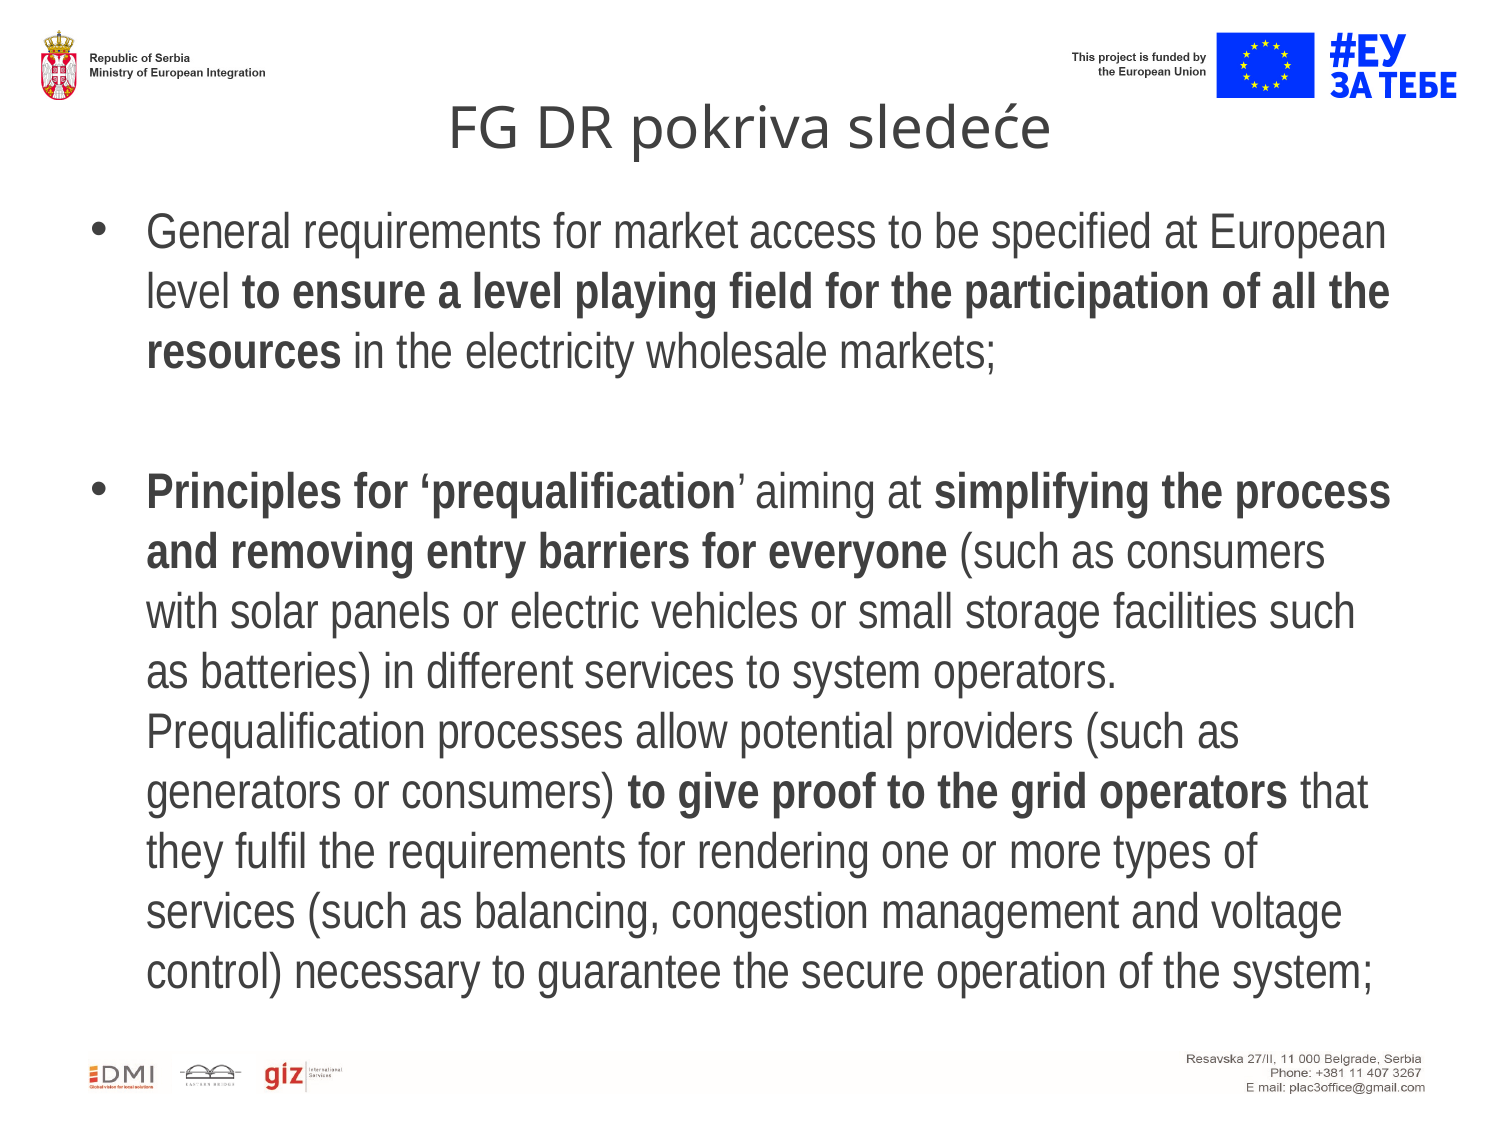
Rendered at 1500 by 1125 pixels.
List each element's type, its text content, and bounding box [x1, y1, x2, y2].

title FG DR pokriva sledeće [75, 82, 1425, 191]
picture [41, 30, 1459, 100]
list General requirements for market access to be specified at European level to ensure a level playing field for the participation of all the resources in the electricity wholesale markets; Principles for ‘prequalification’ aiming at simplifying the process and removing entry barriers for everyone (such as consumers with solar panels or electric vehicles or small storage facilities such as batteries) in different services to system operators. Prequalification processes allow potential providers (such as generators or consumers) to give proof to the grid operators that they fulfil the requirements for rendering one or more types of services (such as balancing, congestion management and voltage control) necessary to guarantee the secure operation of the system; [75, 191, 1425, 934]
picture [88, 1051, 1425, 1094]
